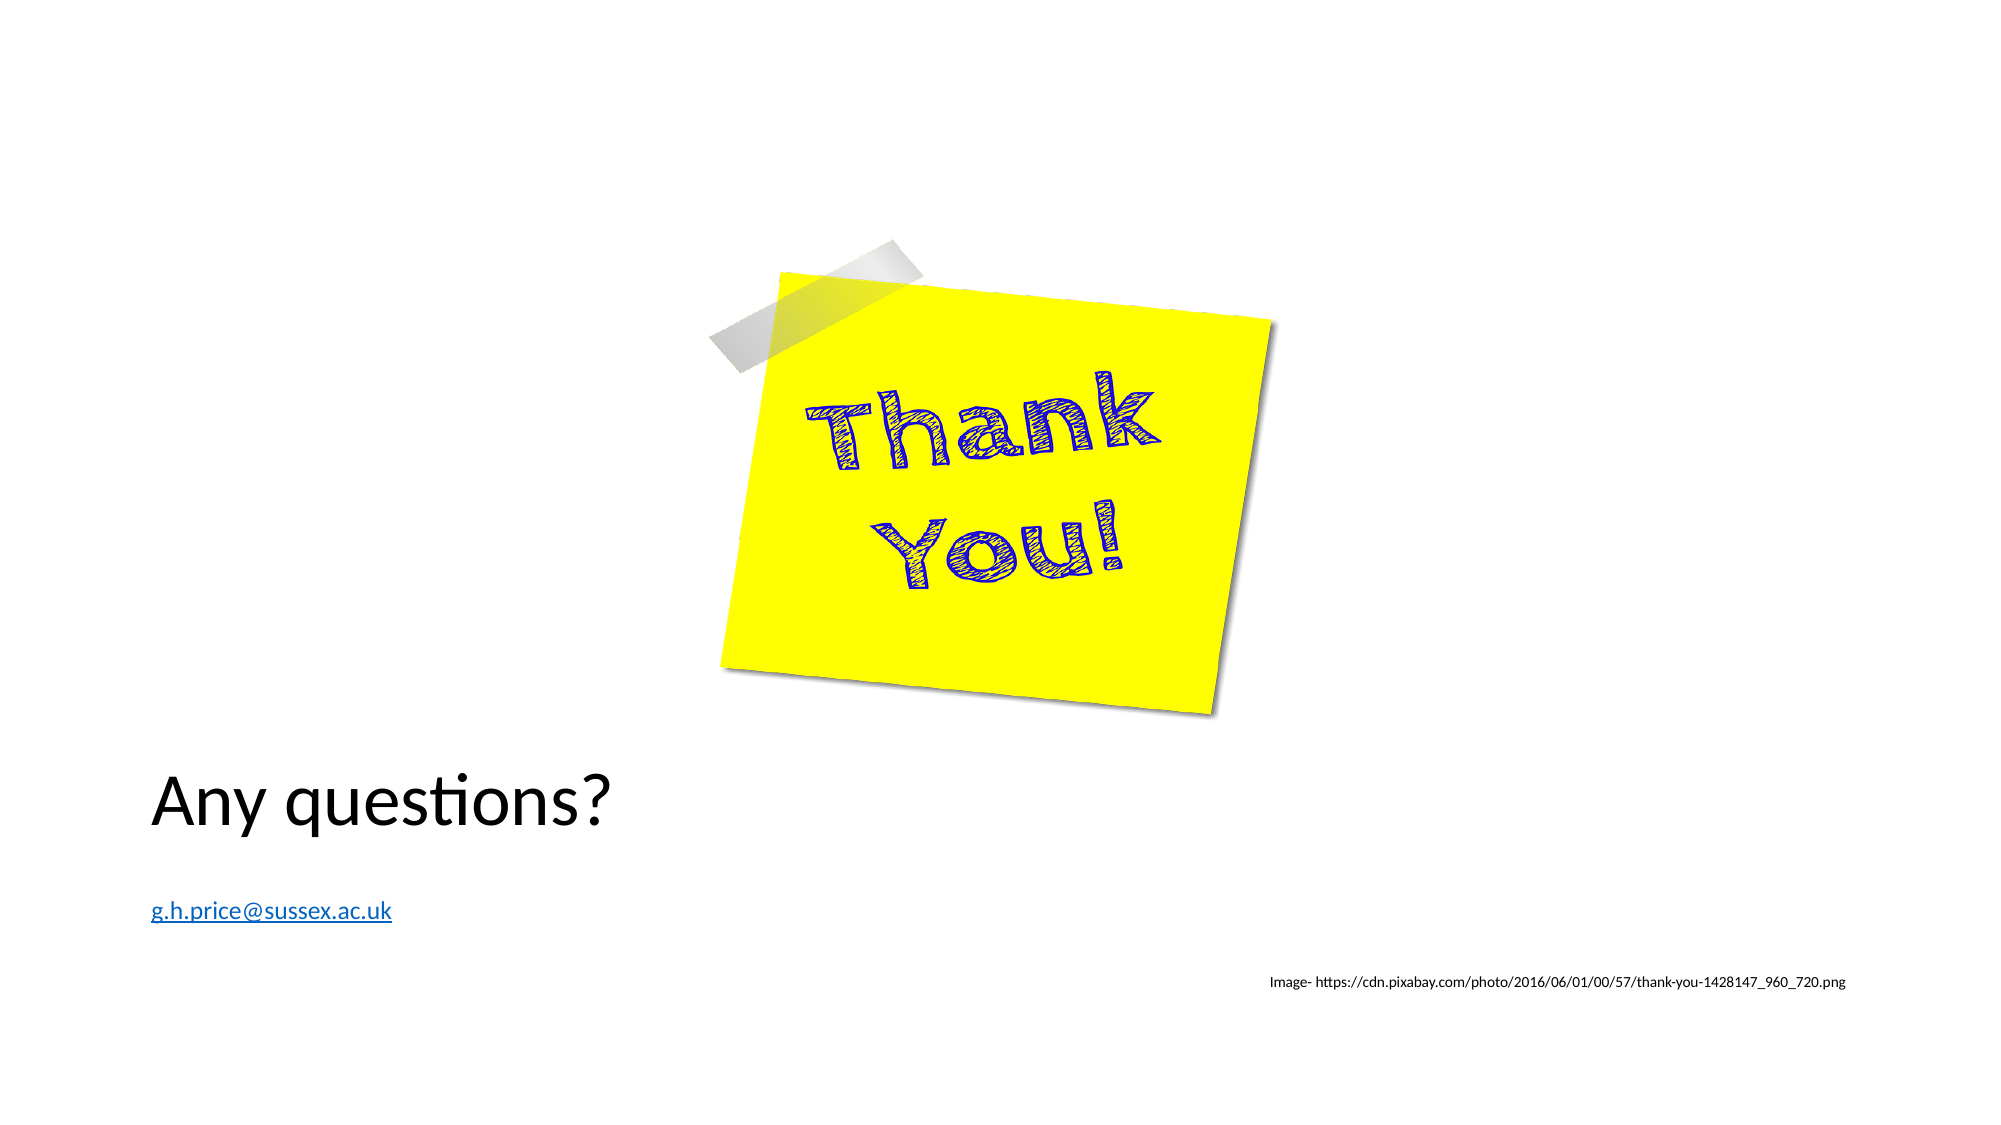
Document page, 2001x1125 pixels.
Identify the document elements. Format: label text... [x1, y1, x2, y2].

list Any questions? g.h.price@sussex.ac.uk Image- https://cdn.pixabay.com/photo/2016/06/01/00/57/thank-you-1428147_960_720.png [136, 752, 1862, 999]
picture [660, 199, 1338, 753]
